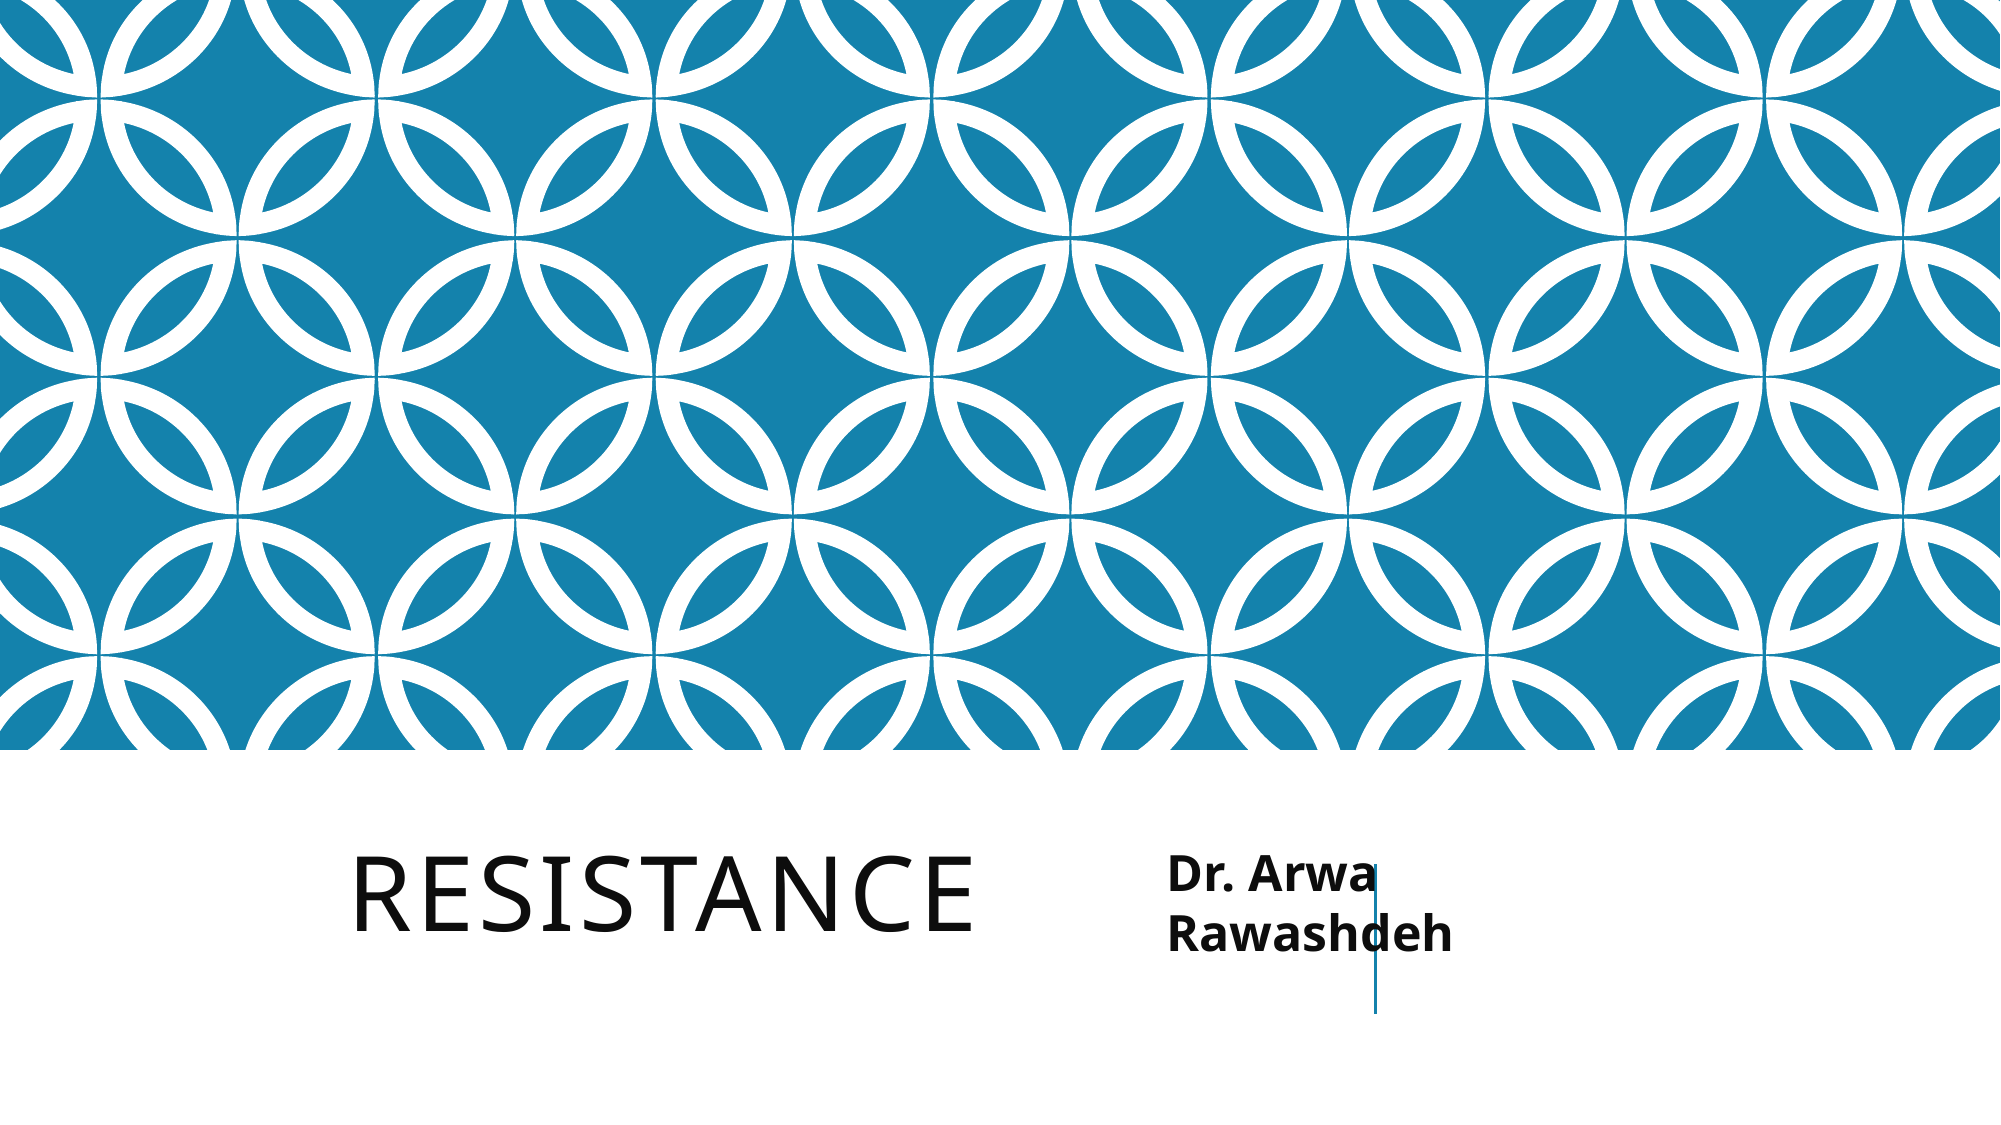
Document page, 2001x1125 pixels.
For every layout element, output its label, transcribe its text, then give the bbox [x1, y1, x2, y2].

subtitle Dr. Arwa Rawashdeh [1151, 781, 1677, 1022]
title Resistance [0, 781, 1025, 1022]
